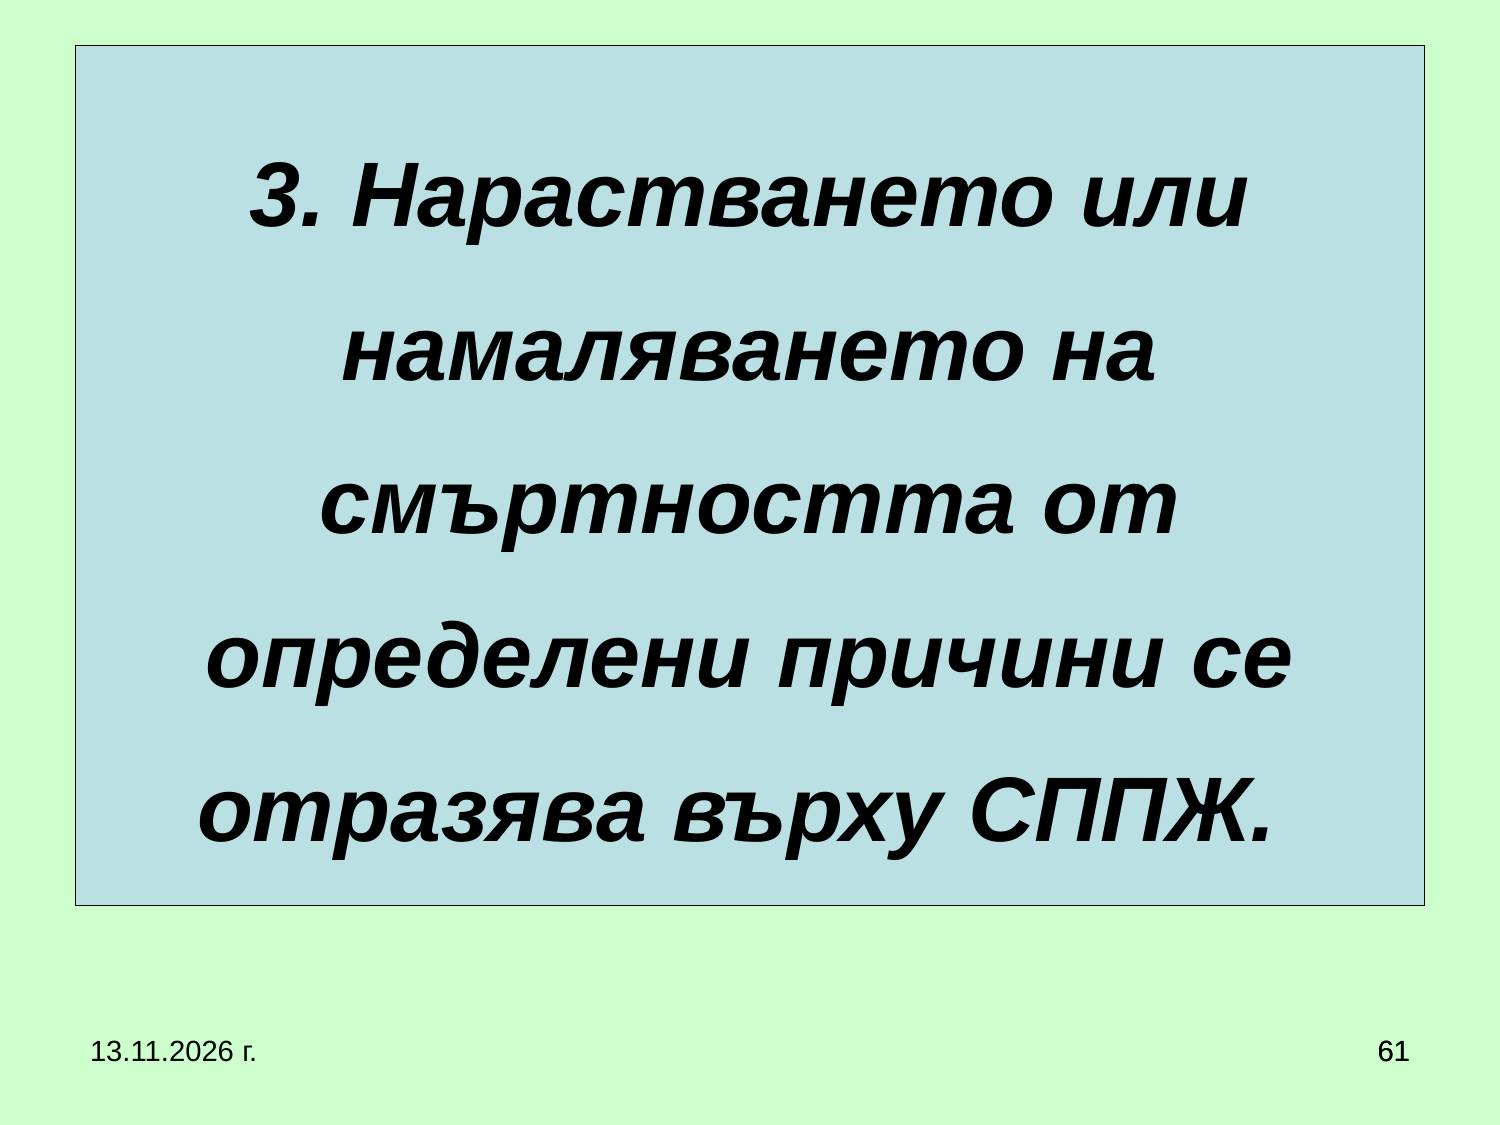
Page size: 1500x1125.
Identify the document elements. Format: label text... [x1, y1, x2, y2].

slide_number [75, 1024, 425, 1103]
title 3. Нарастването или намаляването на смъртността от определени причини се отразява върху СППЖ. [75, 45, 1425, 906]
text_box 61 [1074, 1024, 1425, 1103]
